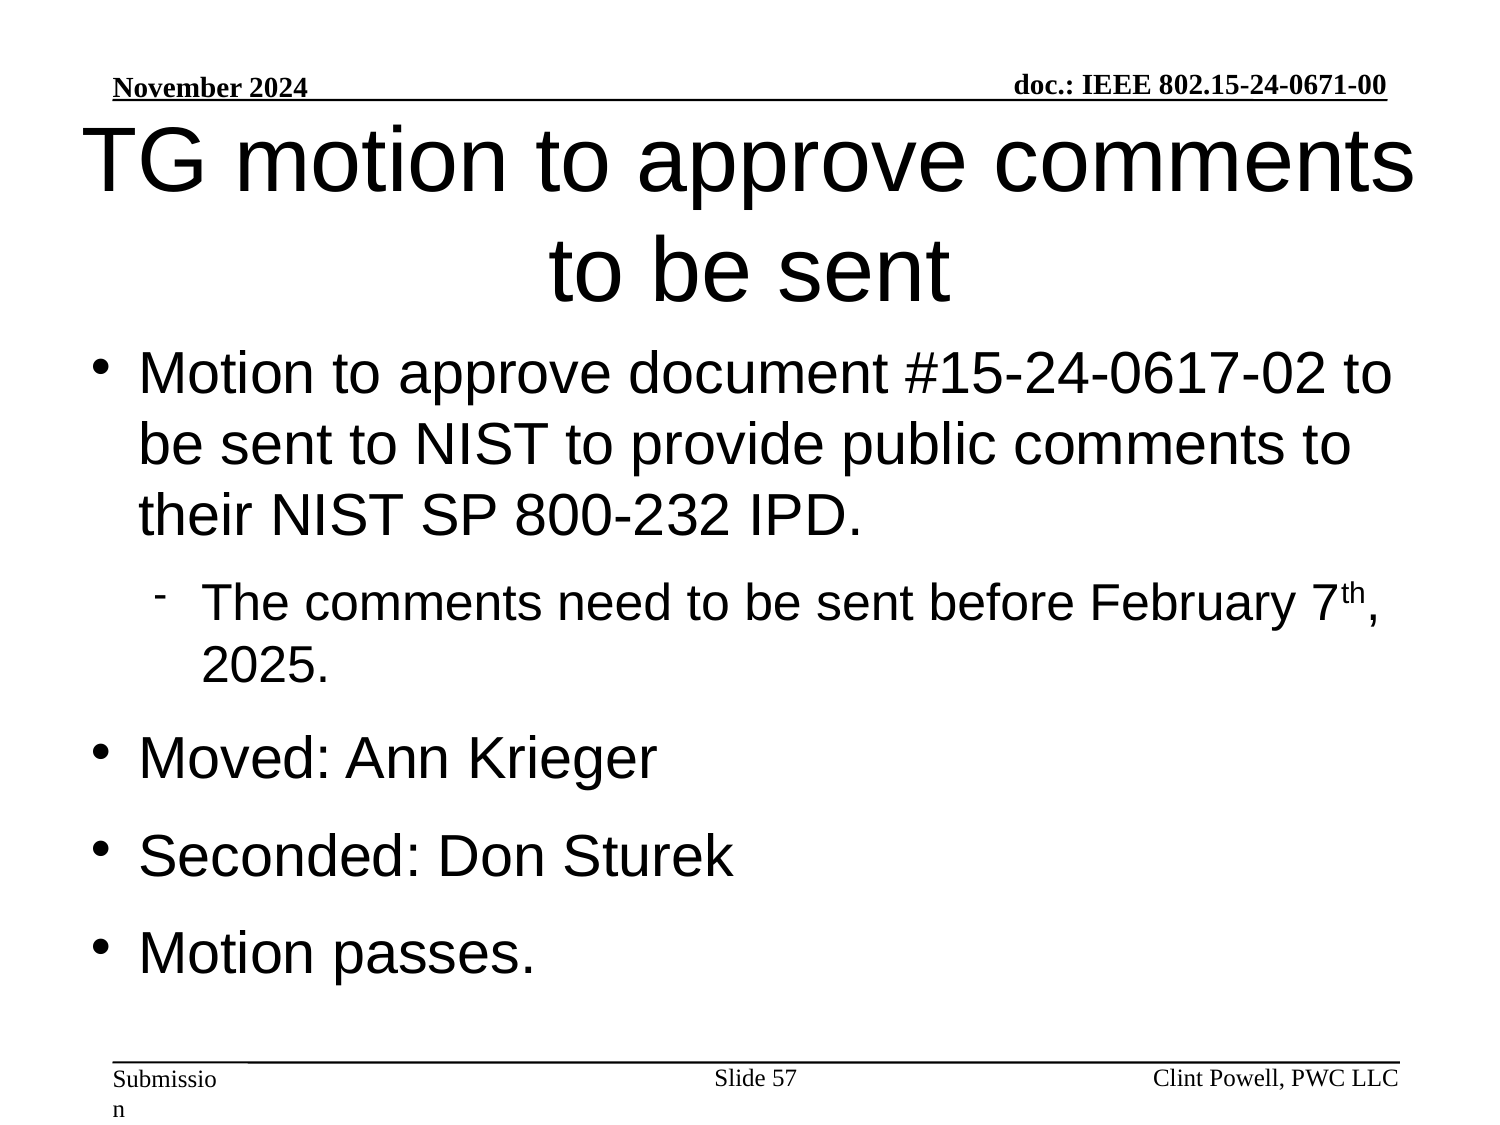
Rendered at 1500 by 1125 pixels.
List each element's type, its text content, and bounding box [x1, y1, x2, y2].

title TG motion to approve comments to be sent [75, 107, 1425, 313]
text_box Slide 57 [699, 1054, 836, 1105]
list Motion to approve document #15-24-0617-02 to be sent to NIST to provide public comments to their NIST SP 800-232 IPD. The comments need to be sent before February 7th, 2025. Moved: Ann Krieger Seconded: Don Sturek Motion passes. [75, 334, 1425, 987]
